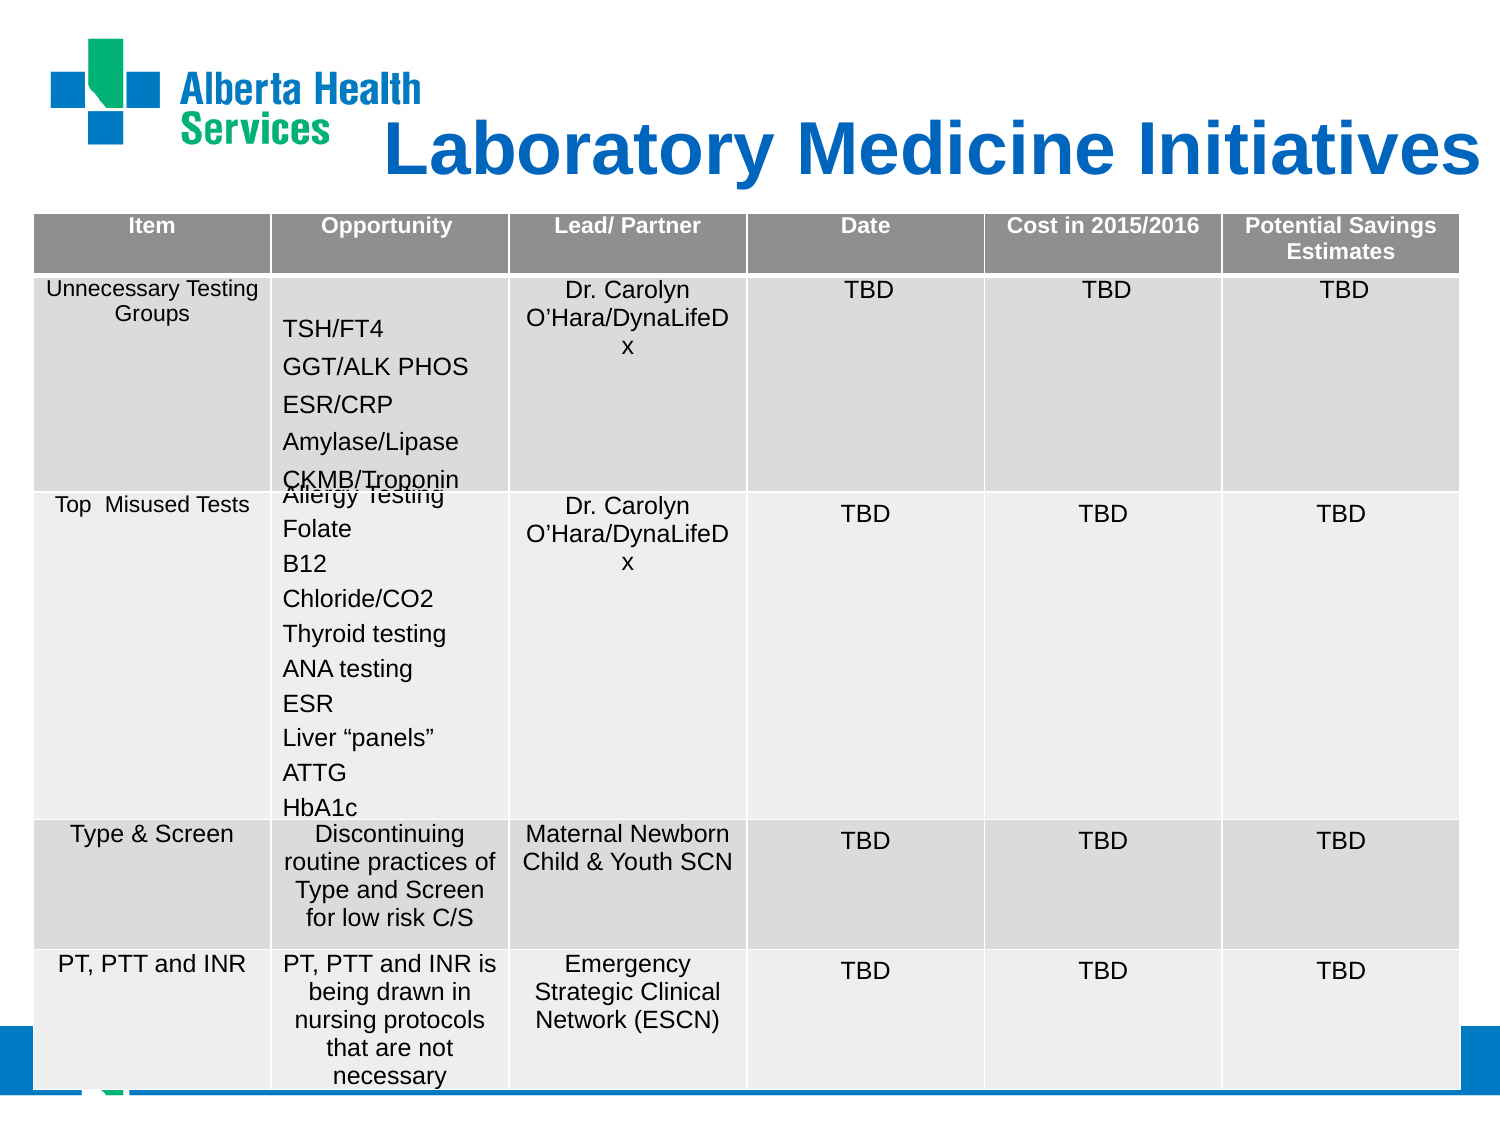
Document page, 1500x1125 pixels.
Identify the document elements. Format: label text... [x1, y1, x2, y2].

table_cell TBD [985, 493, 1221, 819]
table_cell TBD [985, 278, 1221, 491]
table_cell TBD [985, 950, 1221, 1089]
picture [0, 21, 1500, 1112]
table_cell TBD [1223, 278, 1459, 491]
table_cell Dr. Carolyn O’Hara/DynaLifeDx [510, 278, 746, 491]
table_header Date [748, 214, 984, 273]
table_cell TBD [985, 820, 1221, 949]
table_header Opportunity [272, 214, 508, 273]
table_header Item [34, 214, 270, 273]
title Laboratory Medicine Initiatives [302, 50, 1500, 239]
table_header Cost in 2015/2016 [985, 214, 1221, 273]
table_cell TBD [748, 950, 984, 1089]
table_cell Allergy Testing Folate B12 Chloride/CO2 Thyroid testing ANA testing ESR Liver “panels” ATTG HbA1c [272, 493, 508, 819]
table_cell Dr. Carolyn O’Hara/DynaLifeDx [510, 493, 746, 819]
table_cell TBD [748, 820, 984, 949]
table_cell TBD [1223, 820, 1459, 949]
table_header Lead/ Partner [510, 214, 746, 273]
table_cell PT, PTT and INR [34, 950, 270, 1089]
table_cell Type & Screen [34, 820, 270, 949]
table_cell Discontinuing routine practices of Type and Screen for low risk C/S [272, 820, 508, 949]
table_cell TBD [1223, 950, 1459, 1089]
table_cell Emergency Strategic Clinical Network (ESCN) [510, 950, 746, 1089]
table_cell PT, PTT and INR is being drawn in nursing protocols that are not necessary [272, 950, 508, 1089]
table_header Potential Savings Estimates [1223, 214, 1459, 273]
table_cell TSH/FT4 GGT/ALK PHOS ESR/CRP Amylase/Lipase CKMB/Troponin [272, 278, 508, 491]
table_cell Top Misused Tests [34, 493, 270, 819]
table_cell TBD [748, 278, 984, 491]
table_cell Unnecessary Testing Groups [34, 278, 270, 491]
table_cell TBD [748, 493, 984, 819]
table_cell Maternal Newborn Child & Youth SCN [510, 820, 746, 949]
table_cell TBD [1223, 493, 1459, 819]
